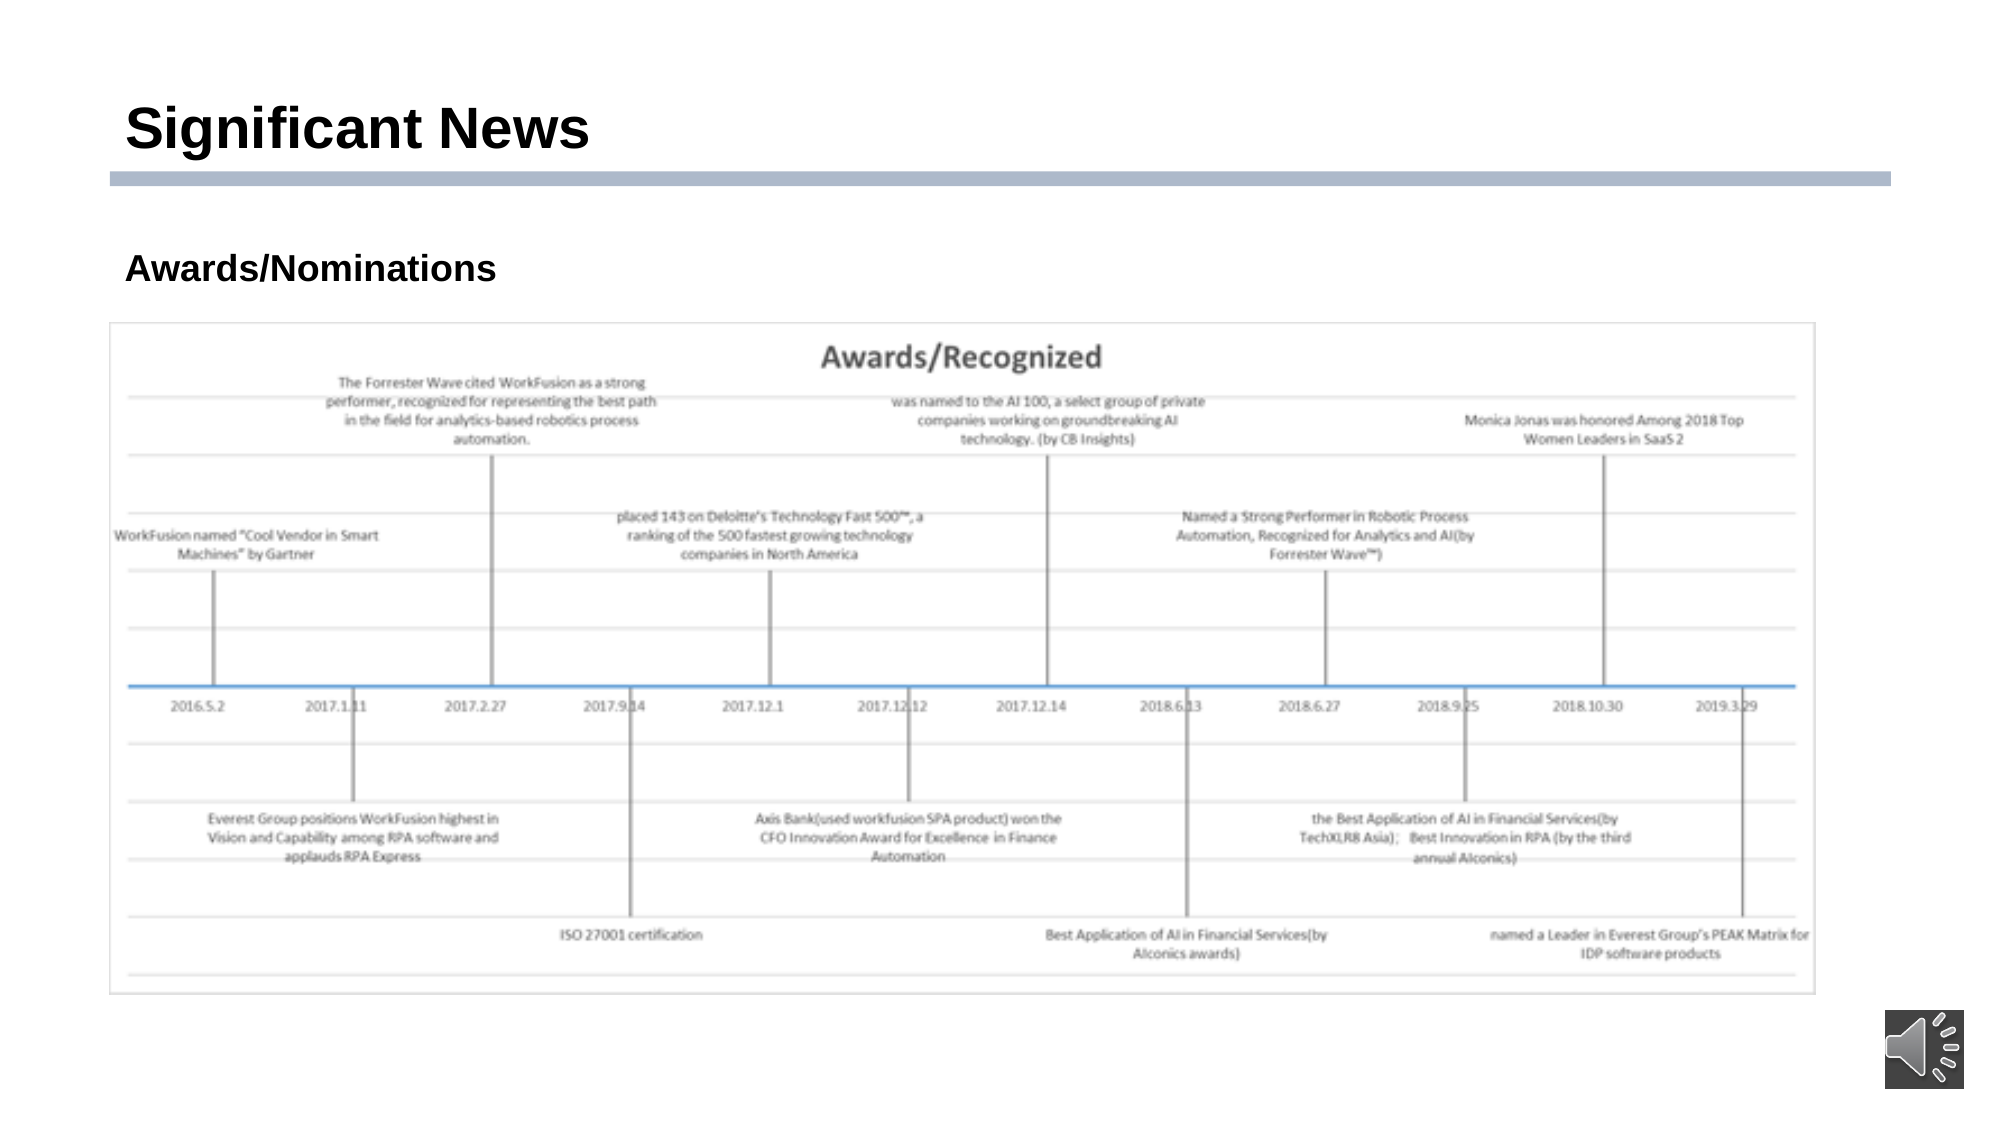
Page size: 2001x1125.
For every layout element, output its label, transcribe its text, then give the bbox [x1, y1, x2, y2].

picture [109, 322, 1816, 995]
title Significant News [109, 0, 1890, 169]
text_box Awards/Nominations [109, 236, 1356, 297]
picture [1884, 1009, 1965, 1090]
